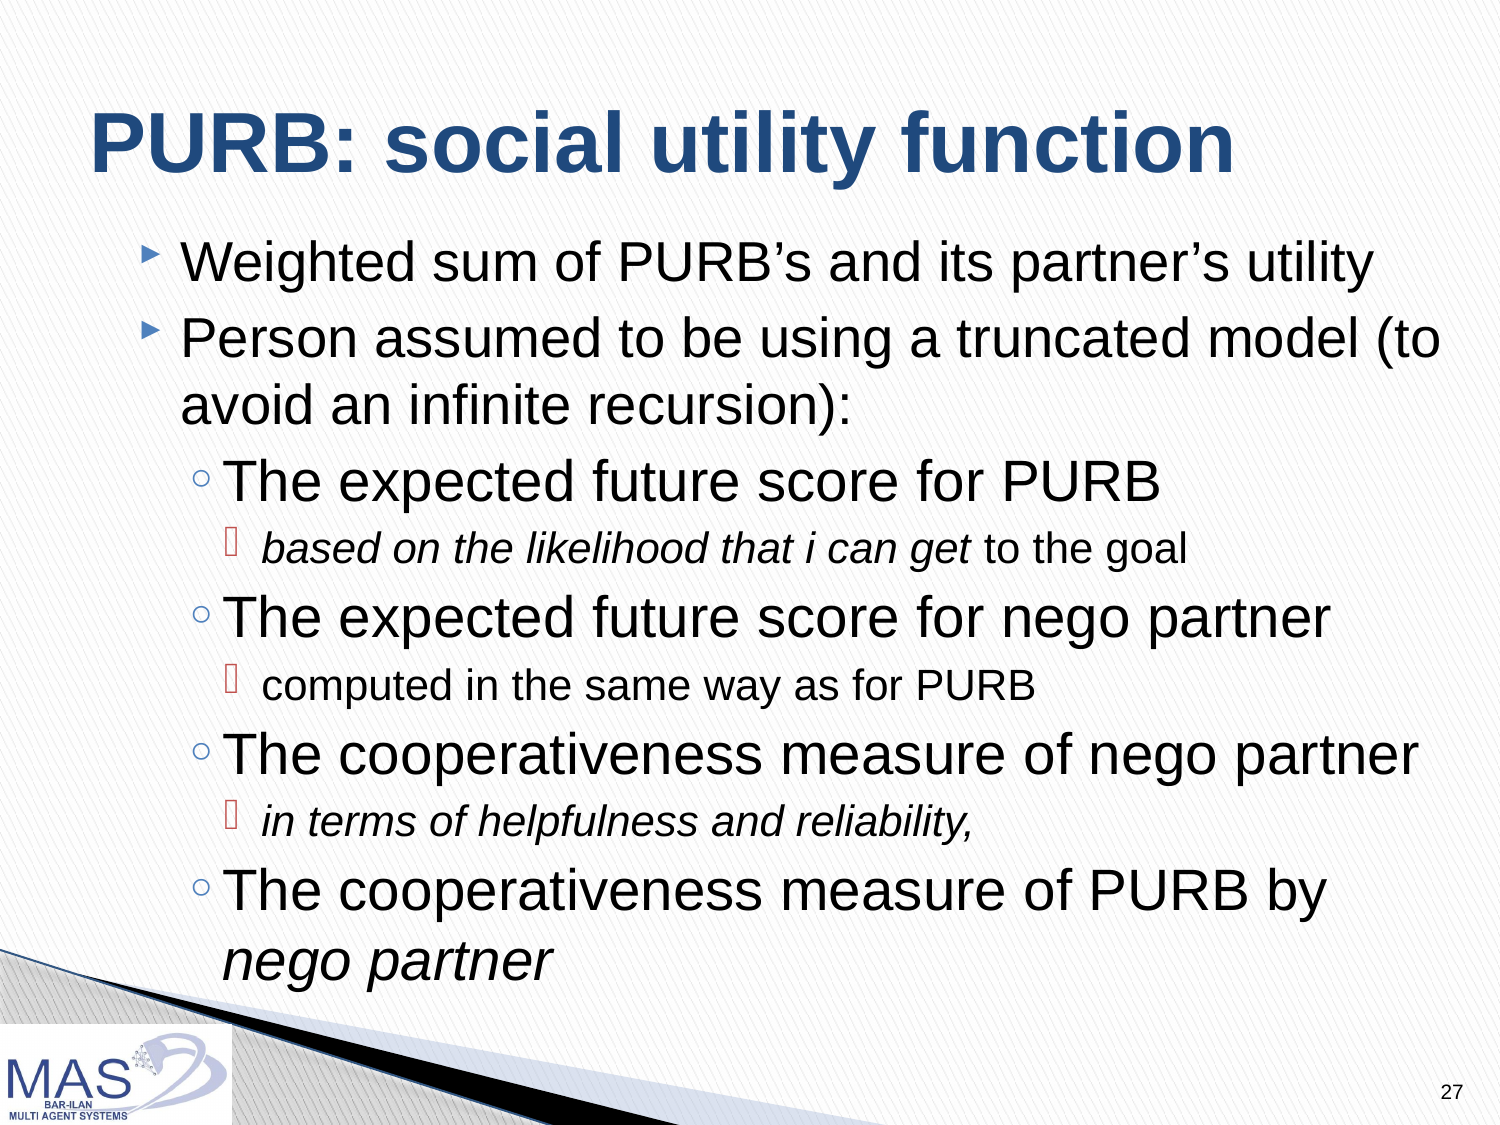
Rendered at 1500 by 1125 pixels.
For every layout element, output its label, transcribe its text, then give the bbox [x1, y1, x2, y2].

slide_number 27 [1418, 1051, 1479, 1112]
title PURB: social utility function [75, 45, 1425, 233]
list Weighted sum of PURB’s and its partner’s utility Person assumed to be using a truncated model (to avoid an infinite recursion): The expected future score for PURB based on the likelihood that i can get to the goal The expected future score for nego partner computed in the same way as for PURB The cooperativeness measure of nego partner in terms of helpfulness and reliability, The cooperativeness measure of PURB by nego partner [105, 217, 1466, 951]
picture [0, 1024, 232, 1125]
